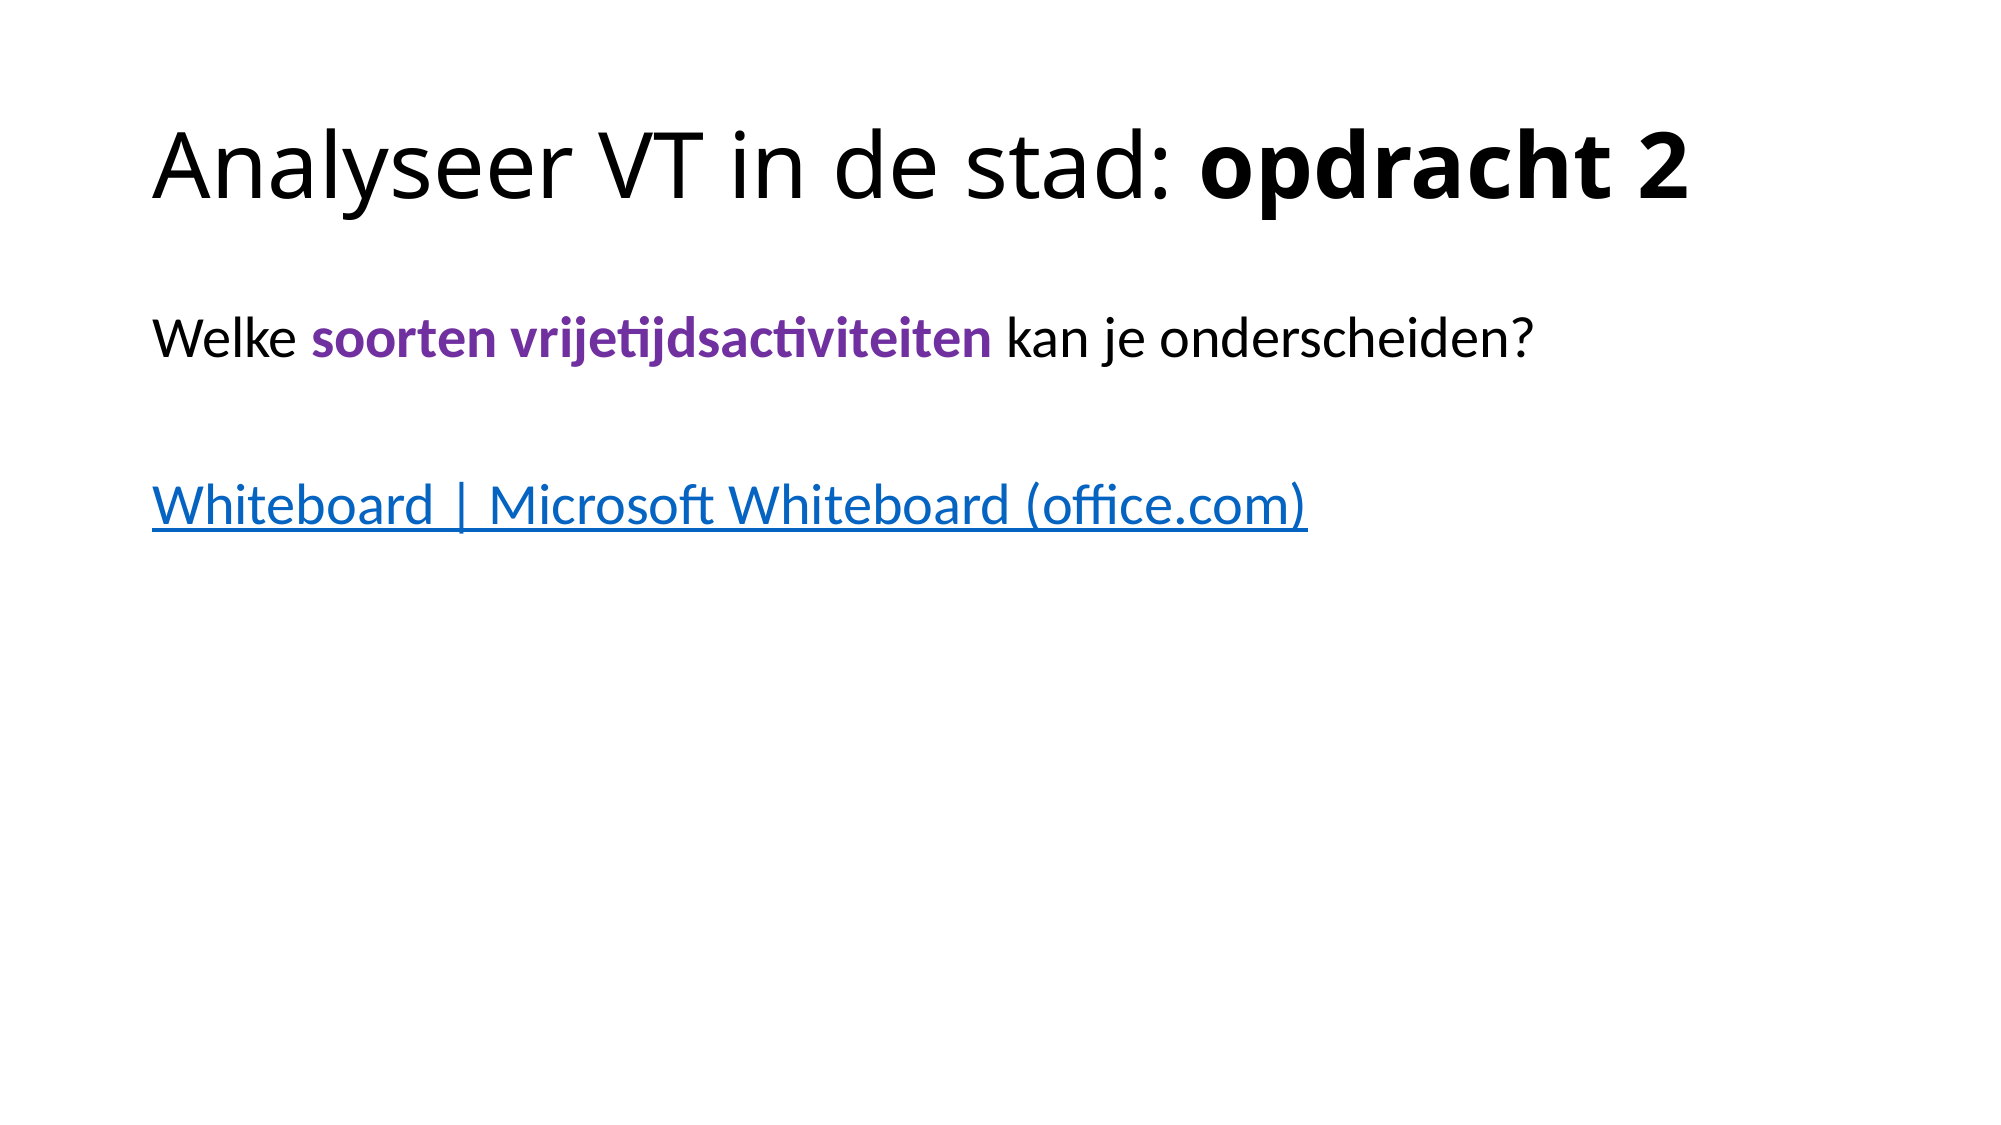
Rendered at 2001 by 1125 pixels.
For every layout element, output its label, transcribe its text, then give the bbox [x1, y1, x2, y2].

list Welke soorten vrijetijdsactiviteiten kan je onderscheiden? Whiteboard | Microsoft Whiteboard (office.com) [137, 299, 1863, 1014]
title Analyseer VT in de stad: opdracht 2 [137, 59, 1863, 278]
